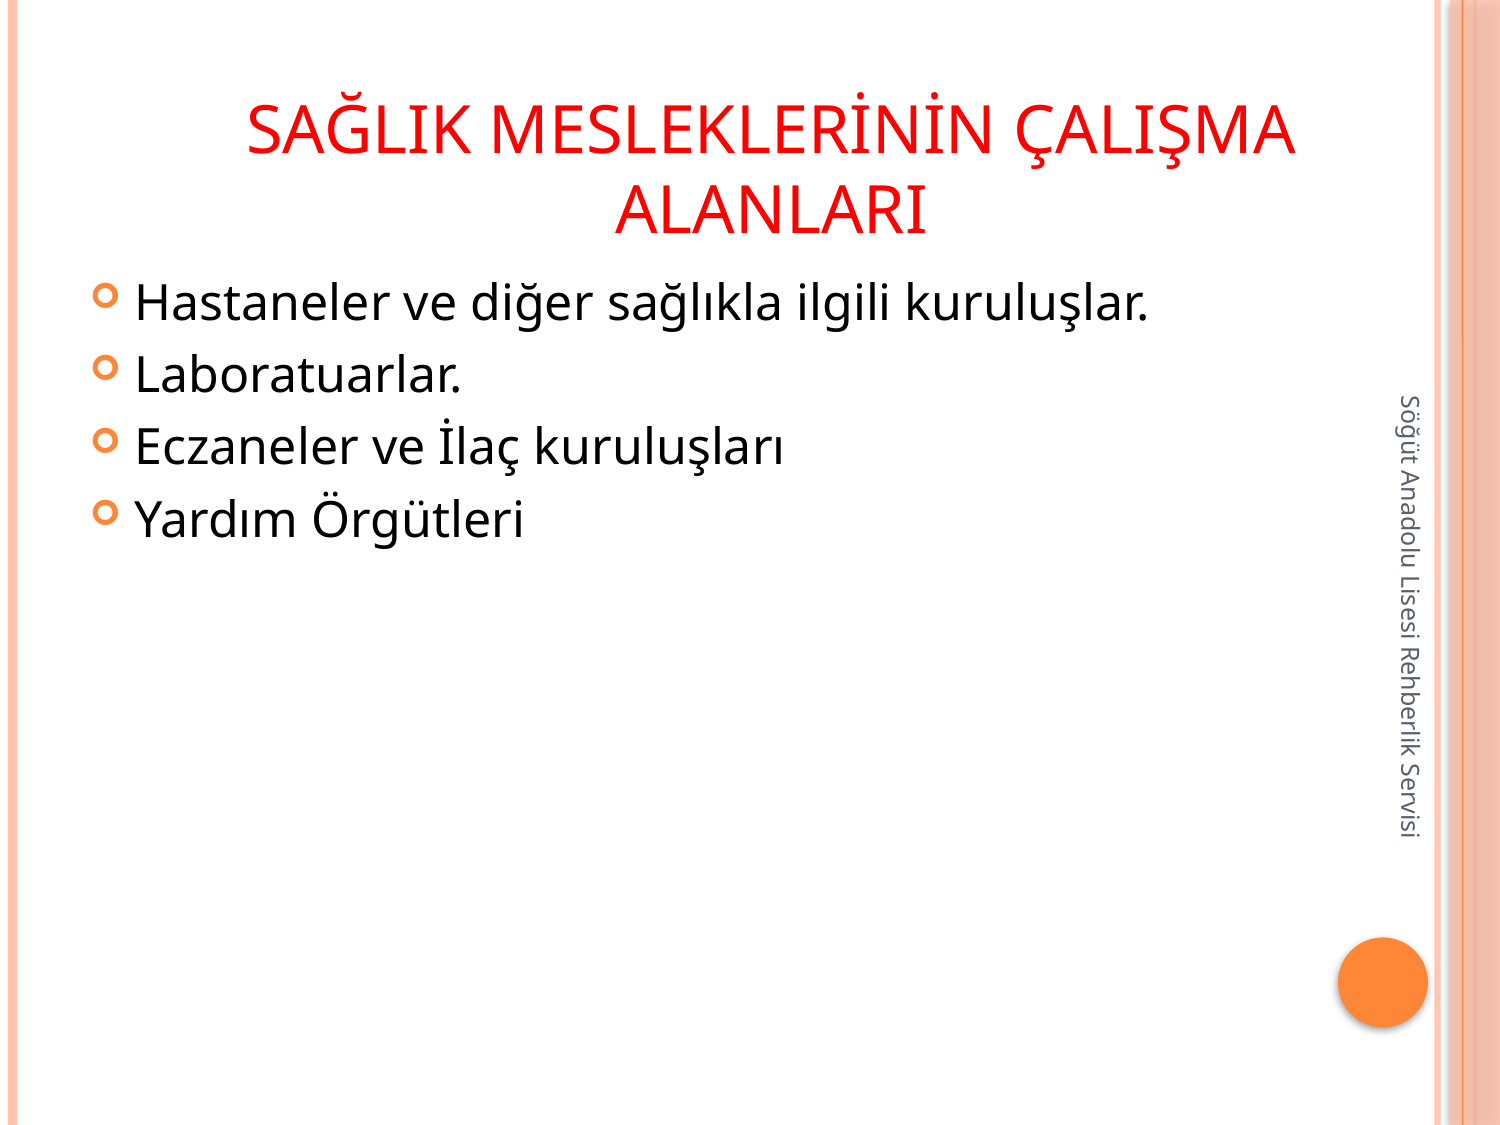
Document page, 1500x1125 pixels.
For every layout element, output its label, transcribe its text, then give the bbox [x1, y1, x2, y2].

footer Söğüt Anadolu Lisesi Rehberlik Servisi [1379, 380, 1440, 906]
list Hastaneler ve diğer sağlıkla ilgili kuruluşlar. Laboratuarlar. Eczaneler ve İlaç kuruluşları Yardım Örgütleri [75, 262, 1300, 1062]
title SAĞLIK MESLEKLERİNİN ÇALIŞMA ALANLARI [76, 90, 1467, 254]
